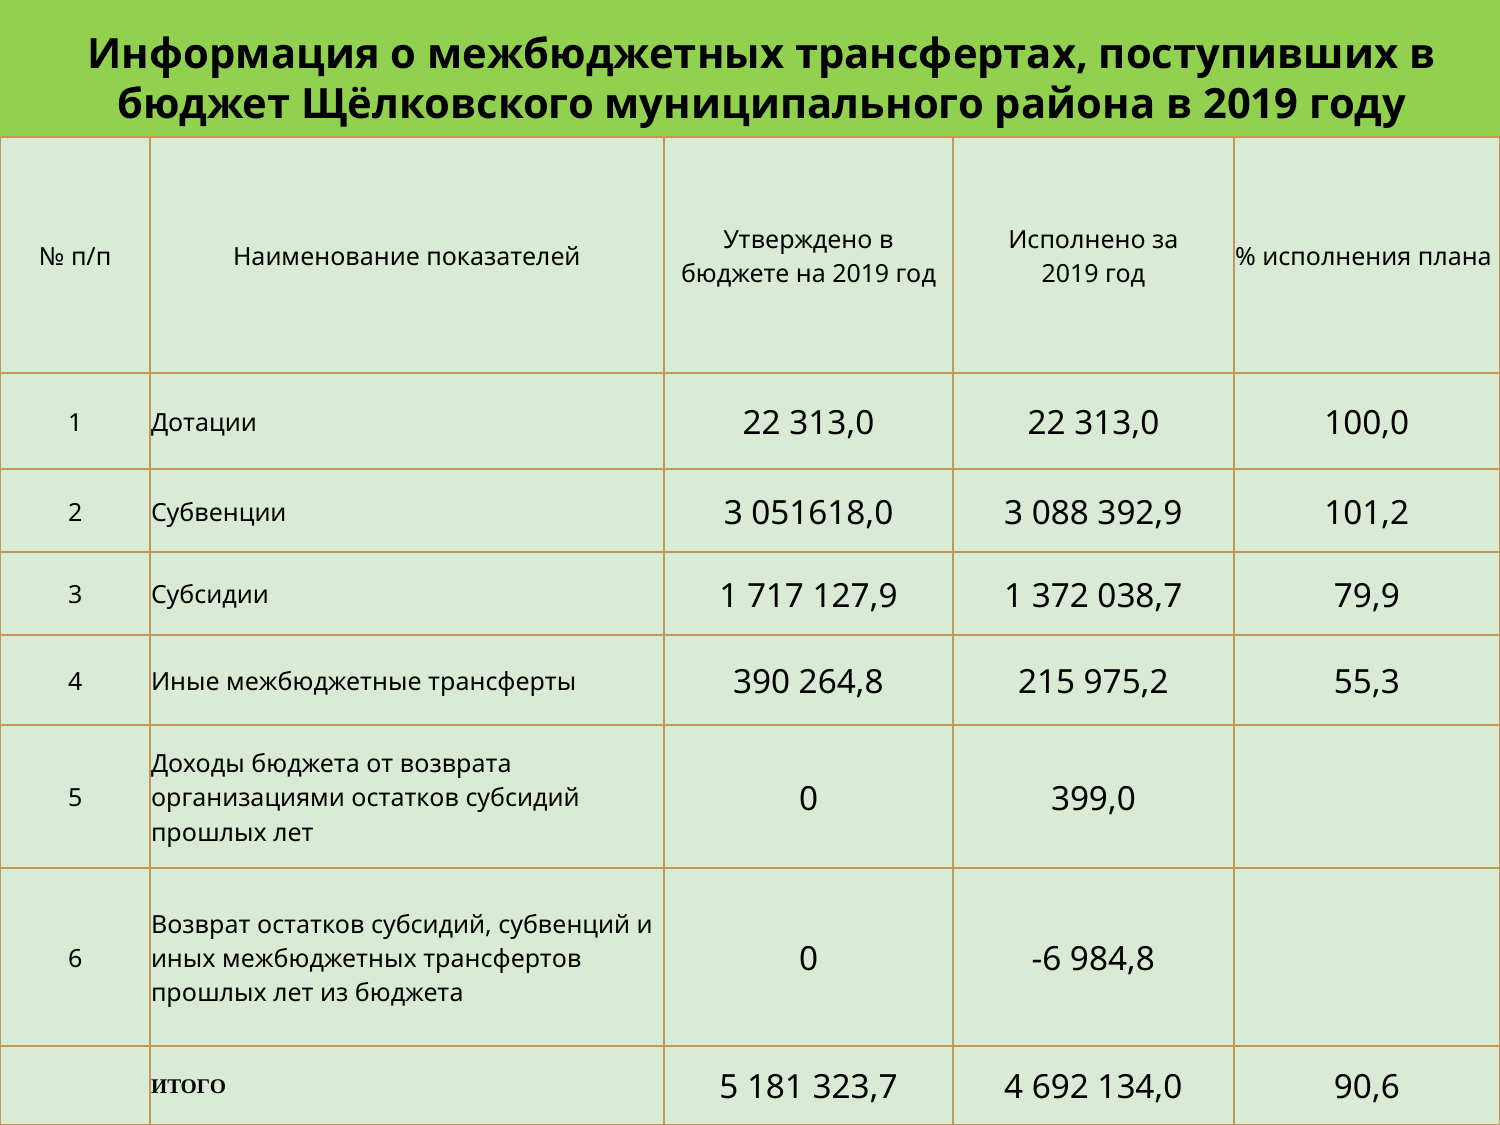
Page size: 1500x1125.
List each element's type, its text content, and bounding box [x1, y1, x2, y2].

table_cell ИТОГО [151, 1047, 663, 1124]
table_cell 22 313,0 [954, 374, 1233, 468]
table_cell 3 [1, 553, 149, 634]
table_header % исполнения плана [1235, 138, 1499, 372]
table_cell 399,0 [954, 726, 1233, 867]
table_cell 79,9 [1235, 553, 1499, 634]
table_header Исполнено за 2019 год [954, 138, 1233, 372]
table_cell 6 [1, 869, 149, 1045]
table_cell [1235, 869, 1499, 1045]
table_cell 1 717 127,9 [665, 553, 952, 634]
table_cell 3 051618,0 [665, 470, 952, 551]
table_header Утверждено в бюджете на 2019 год [665, 138, 952, 372]
table_cell 4 692 134,0 [954, 1047, 1233, 1124]
table_header № п/п [1, 138, 149, 372]
table_cell 4 [1, 636, 149, 724]
table_cell Субсидии [151, 553, 663, 634]
table_cell 3 088 392,9 [954, 470, 1233, 551]
table_cell 1 372 038,7 [954, 553, 1233, 634]
table_cell 2 [1, 470, 149, 551]
table_cell [1235, 726, 1499, 867]
text_box Информация о межбюджетных трансфертах, поступивших в бюджет Щёлковского муниципального района в 2019 году (тыс.руб.) [41, 19, 1483, 136]
table_cell Иные межбюджетные трансферты [151, 636, 663, 724]
table_cell 5 [1, 726, 149, 867]
table_cell 55,3 [1235, 636, 1499, 724]
table_cell 100,0 [1235, 374, 1499, 468]
table_cell 0 [665, 869, 952, 1045]
table_cell 215 975,2 [954, 636, 1233, 724]
table_cell 5 181 323,7 [665, 1047, 952, 1124]
table_cell Субвенции [151, 470, 663, 551]
table_cell 1 [1, 374, 149, 468]
table_cell 390 264,8 [665, 636, 952, 724]
table_cell 101,2 [1235, 470, 1499, 551]
table_cell Дотации [151, 374, 663, 468]
table_cell -6 984,8 [954, 869, 1233, 1045]
table_cell [1, 1047, 149, 1124]
table_cell 22 313,0 [665, 374, 952, 468]
table_cell Возврат остатков субсидий, субвенций и иных межбюджетных трансфертов прошлых лет из бюджета [151, 869, 663, 1045]
table_cell 90,6 [1235, 1047, 1499, 1124]
table_cell Доходы бюджета от возврата организациями остатков субсидий прошлых лет [151, 726, 663, 867]
table_header Наименование показателей [151, 138, 663, 372]
table_cell 0 [665, 726, 952, 867]
